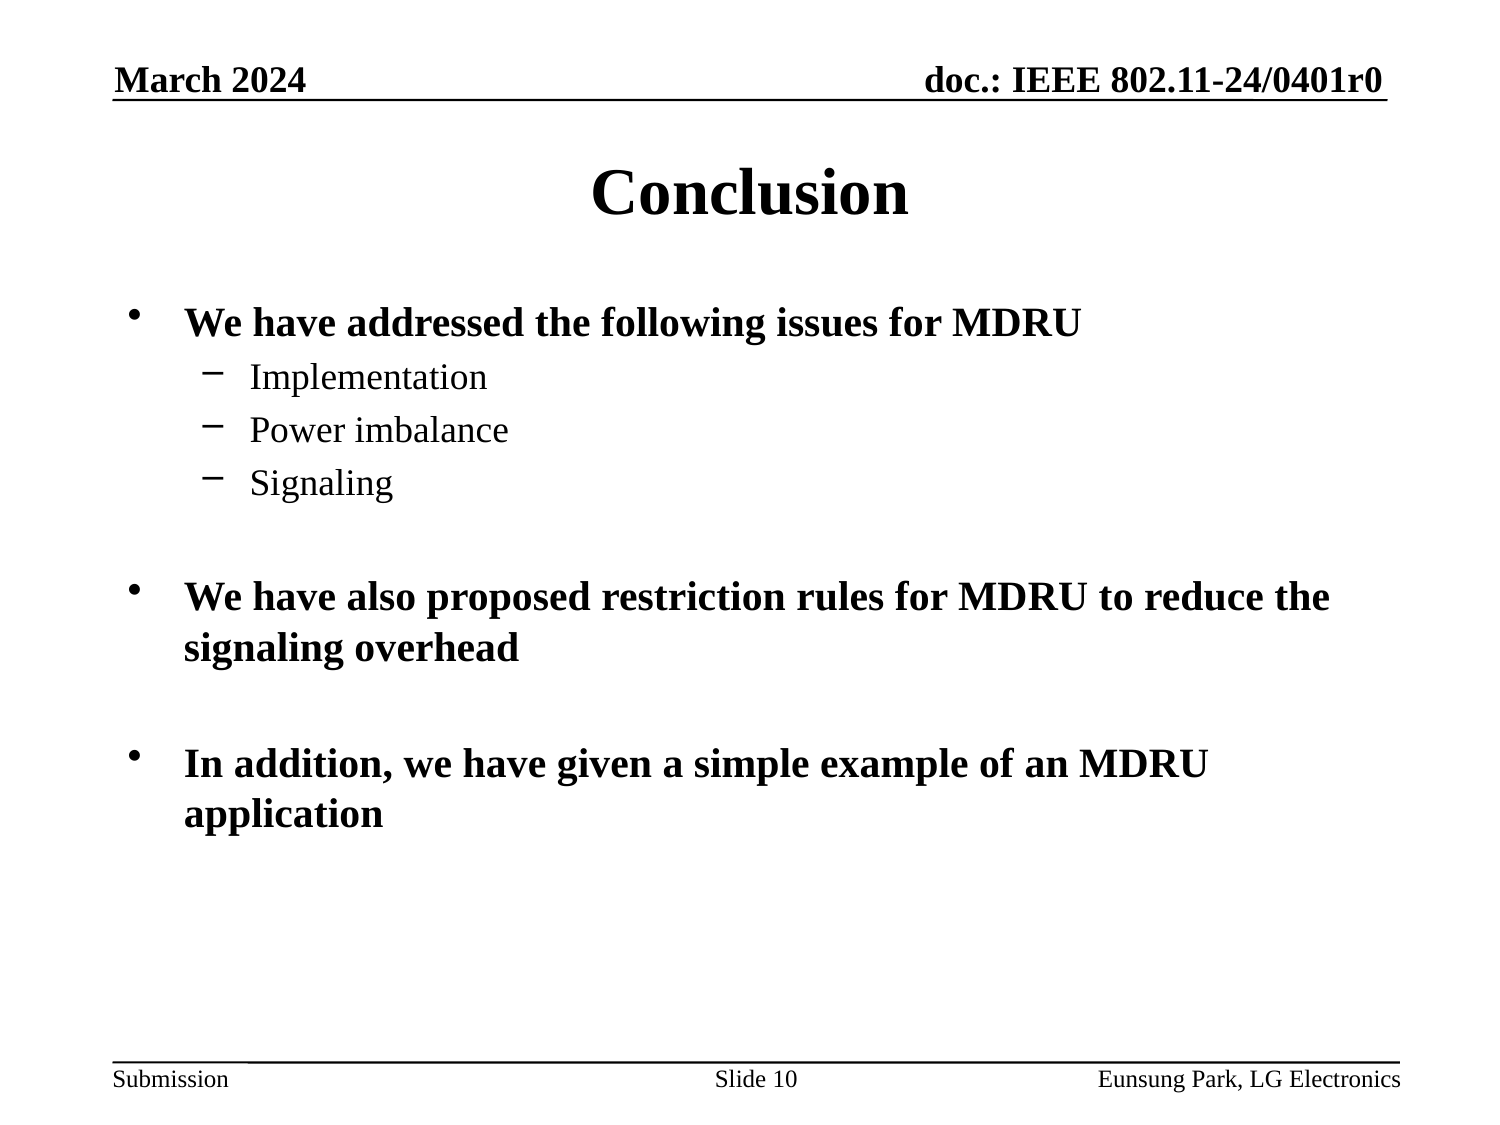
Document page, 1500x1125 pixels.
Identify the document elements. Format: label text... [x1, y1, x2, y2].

list We have addressed the following issues for MDRU Implementation Power imbalance Signaling We have also proposed restriction rules for MDRU to reduce the signaling overhead In addition, we have given a simple example of an MDRU application [112, 287, 1388, 1000]
slide_number Slide 10 [712, 1061, 800, 1093]
footer Eunsung Park, LG Electronics [1038, 1061, 1402, 1093]
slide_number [114, 54, 309, 101]
title Conclusion [112, 112, 1388, 263]
